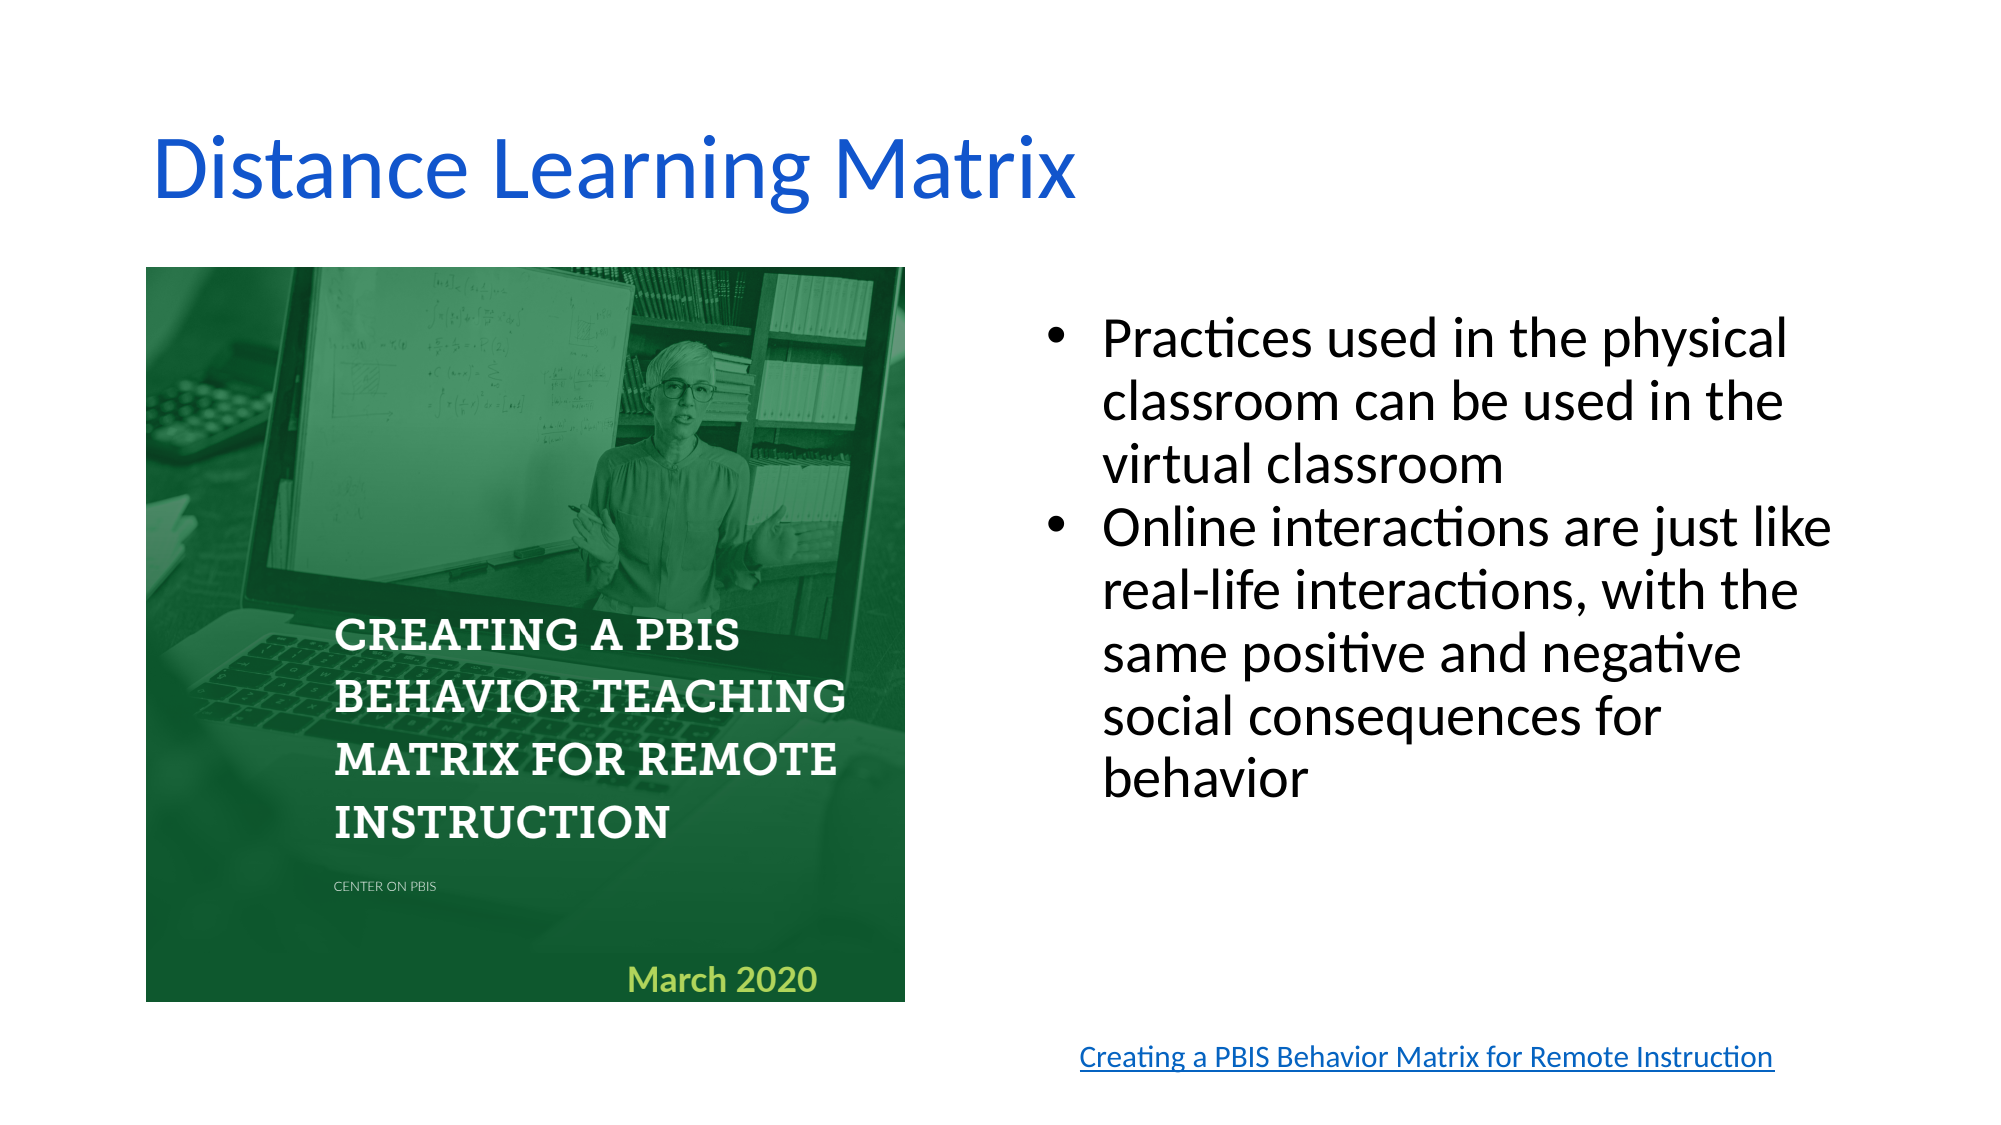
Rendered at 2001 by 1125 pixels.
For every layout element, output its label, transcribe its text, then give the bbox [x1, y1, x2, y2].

list [137, 299, 988, 1014]
picture [146, 267, 905, 1002]
list Practices used in the physical classroom can be used in the virtual classroom Online interactions are just like real-life interactions, with the same positive and negative social consequences for behavior [1012, 299, 1863, 1014]
text_box Creating a PBIS Behavior Matrix for Remote Instruction [1064, 1025, 1976, 1068]
title Distance Learning Matrix [137, 59, 1863, 278]
